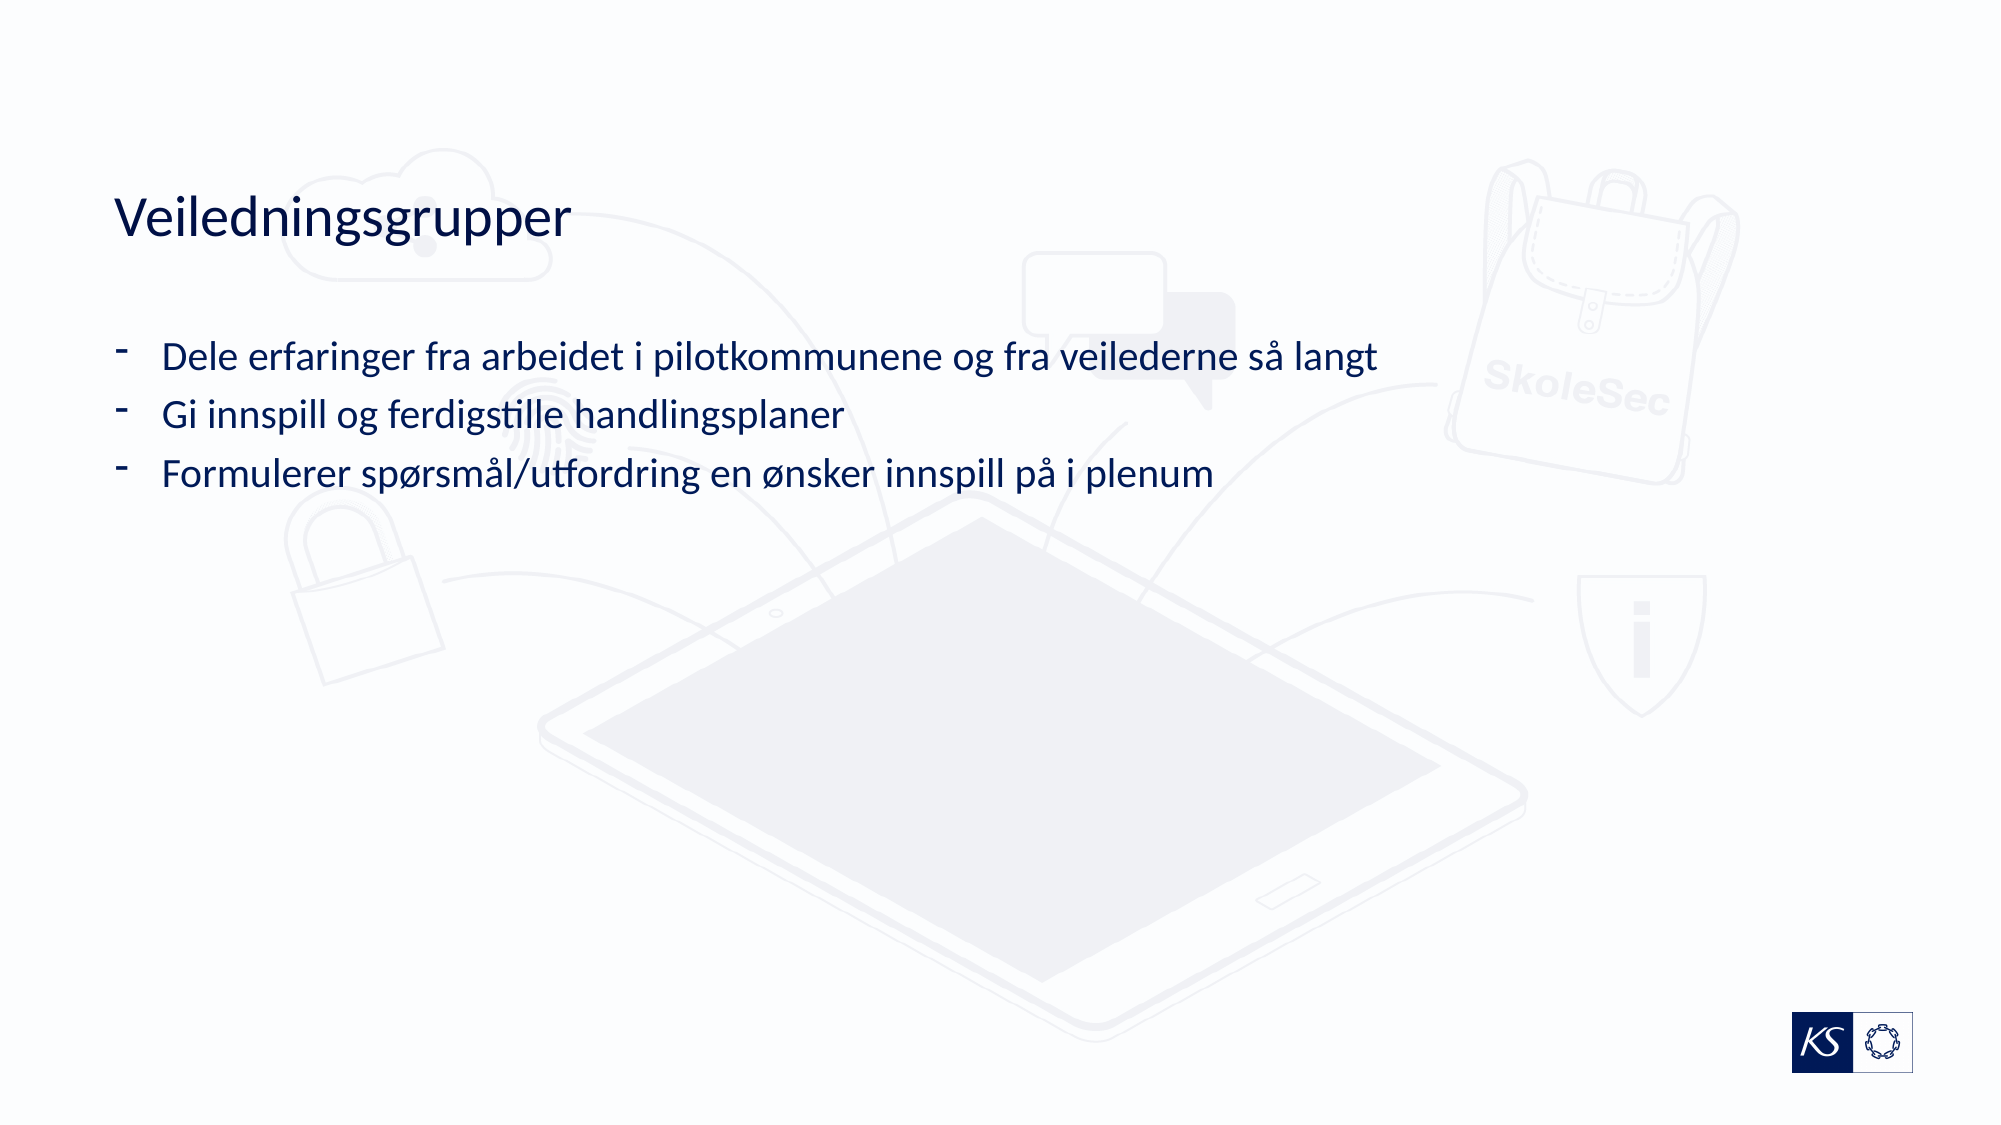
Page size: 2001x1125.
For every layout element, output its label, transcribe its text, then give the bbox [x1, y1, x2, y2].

list Dele erfaringer fra arbeidet i pilotkommunene og fra veilederne så langt Gi innspill og ferdigstille handlingsplaner Formulerer spørsmål/utfordring en ønsker innspill på i plenum [99, 321, 1900, 914]
title Veiledningsgrupper [99, 120, 1900, 306]
picture [1792, 1012, 1913, 1073]
